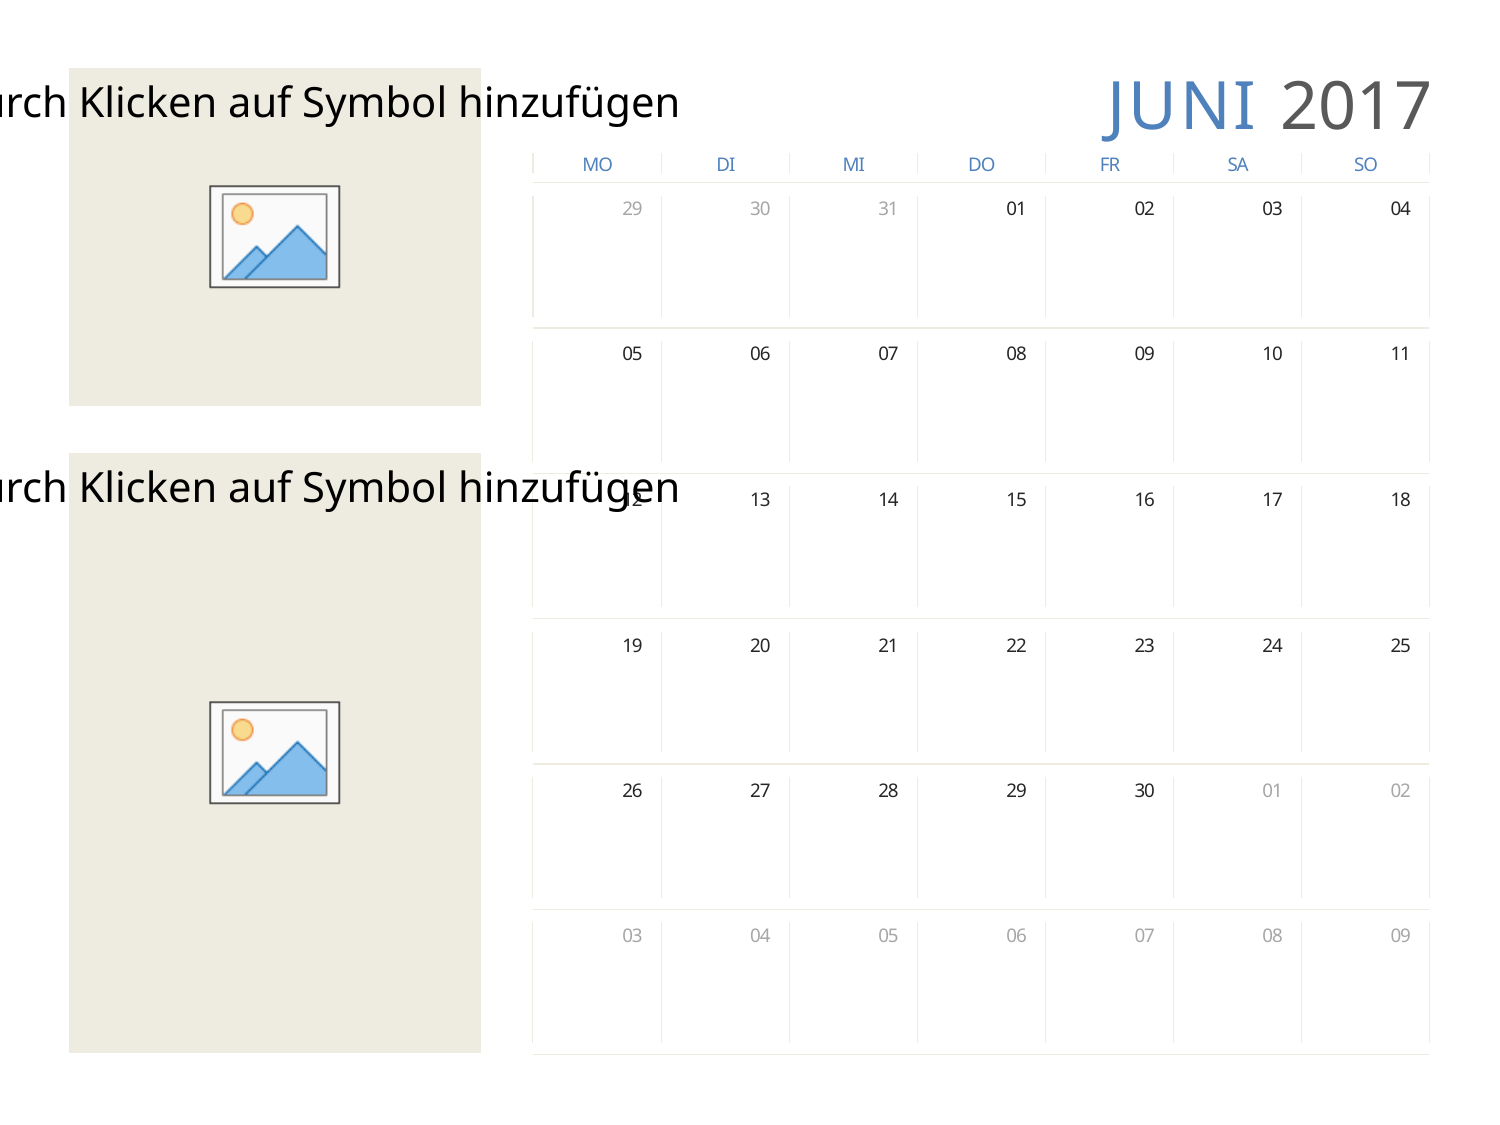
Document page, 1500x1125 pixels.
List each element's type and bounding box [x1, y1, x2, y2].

picture [68, 453, 482, 1054]
picture [68, 68, 482, 406]
